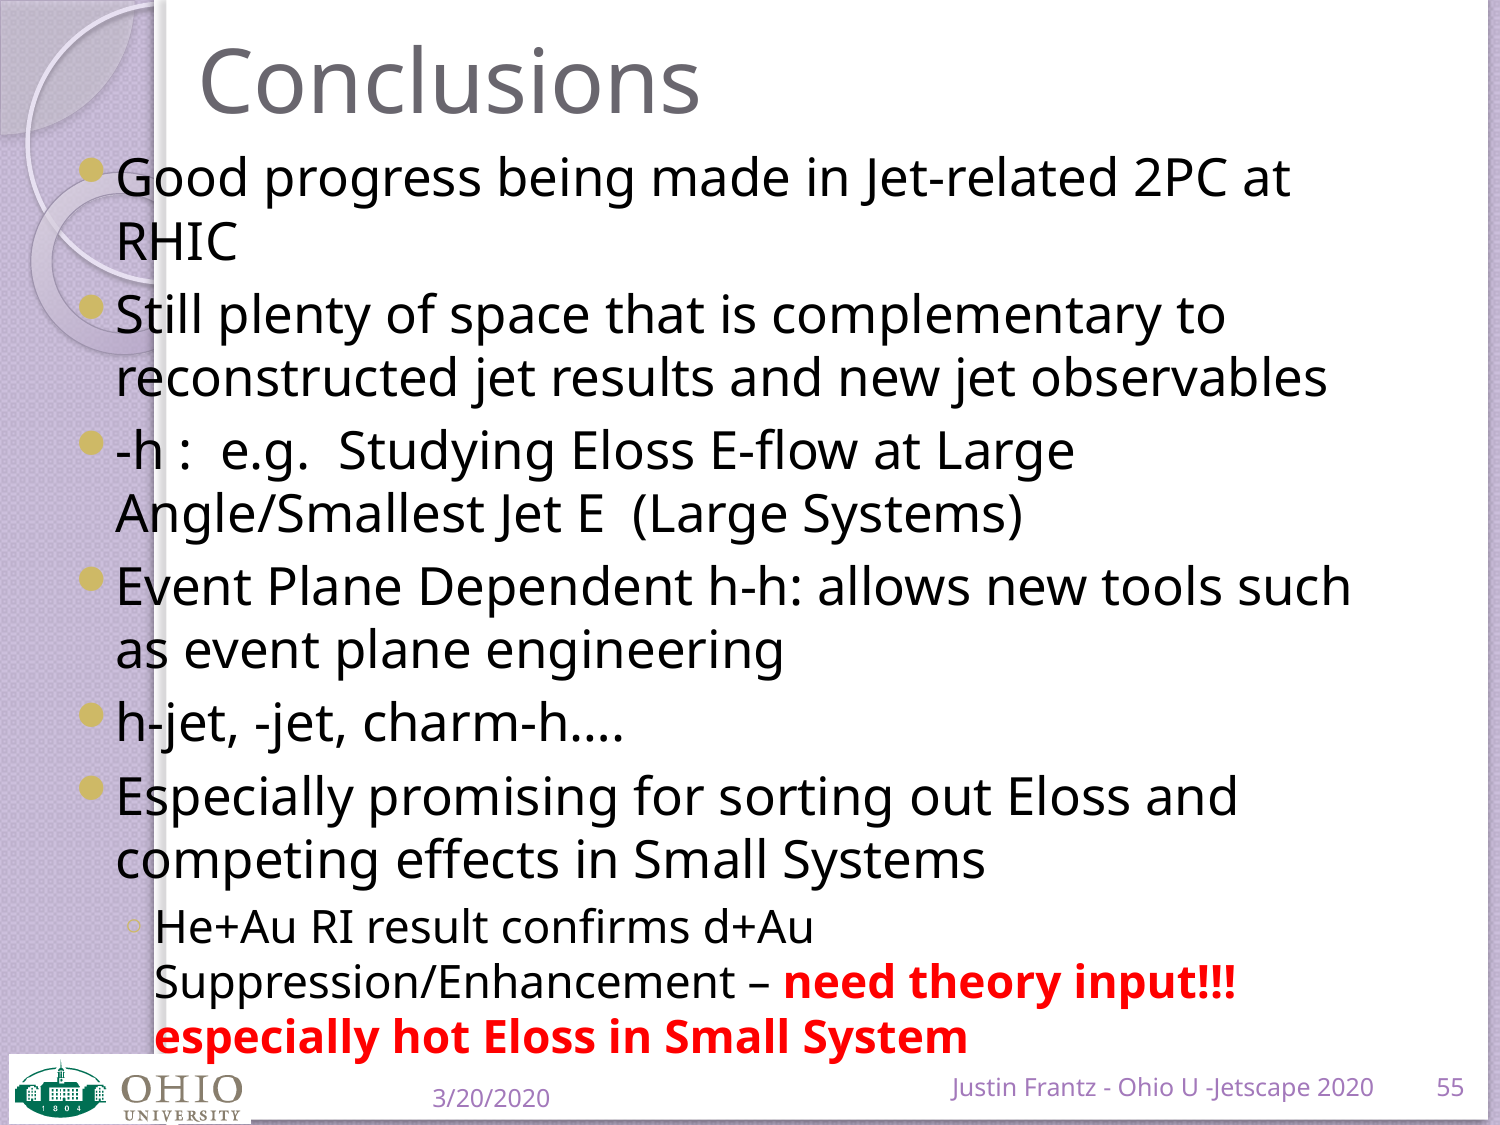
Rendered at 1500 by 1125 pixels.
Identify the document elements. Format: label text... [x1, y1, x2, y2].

footer Justin Frantz - Ohio U -Jetscape 2020 [937, 1034, 1413, 1113]
slide_number 55 [1413, 1034, 1488, 1113]
title Conclusions [182, 0, 1413, 157]
picture [9, 1054, 251, 1124]
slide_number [215, 1041, 566, 1120]
